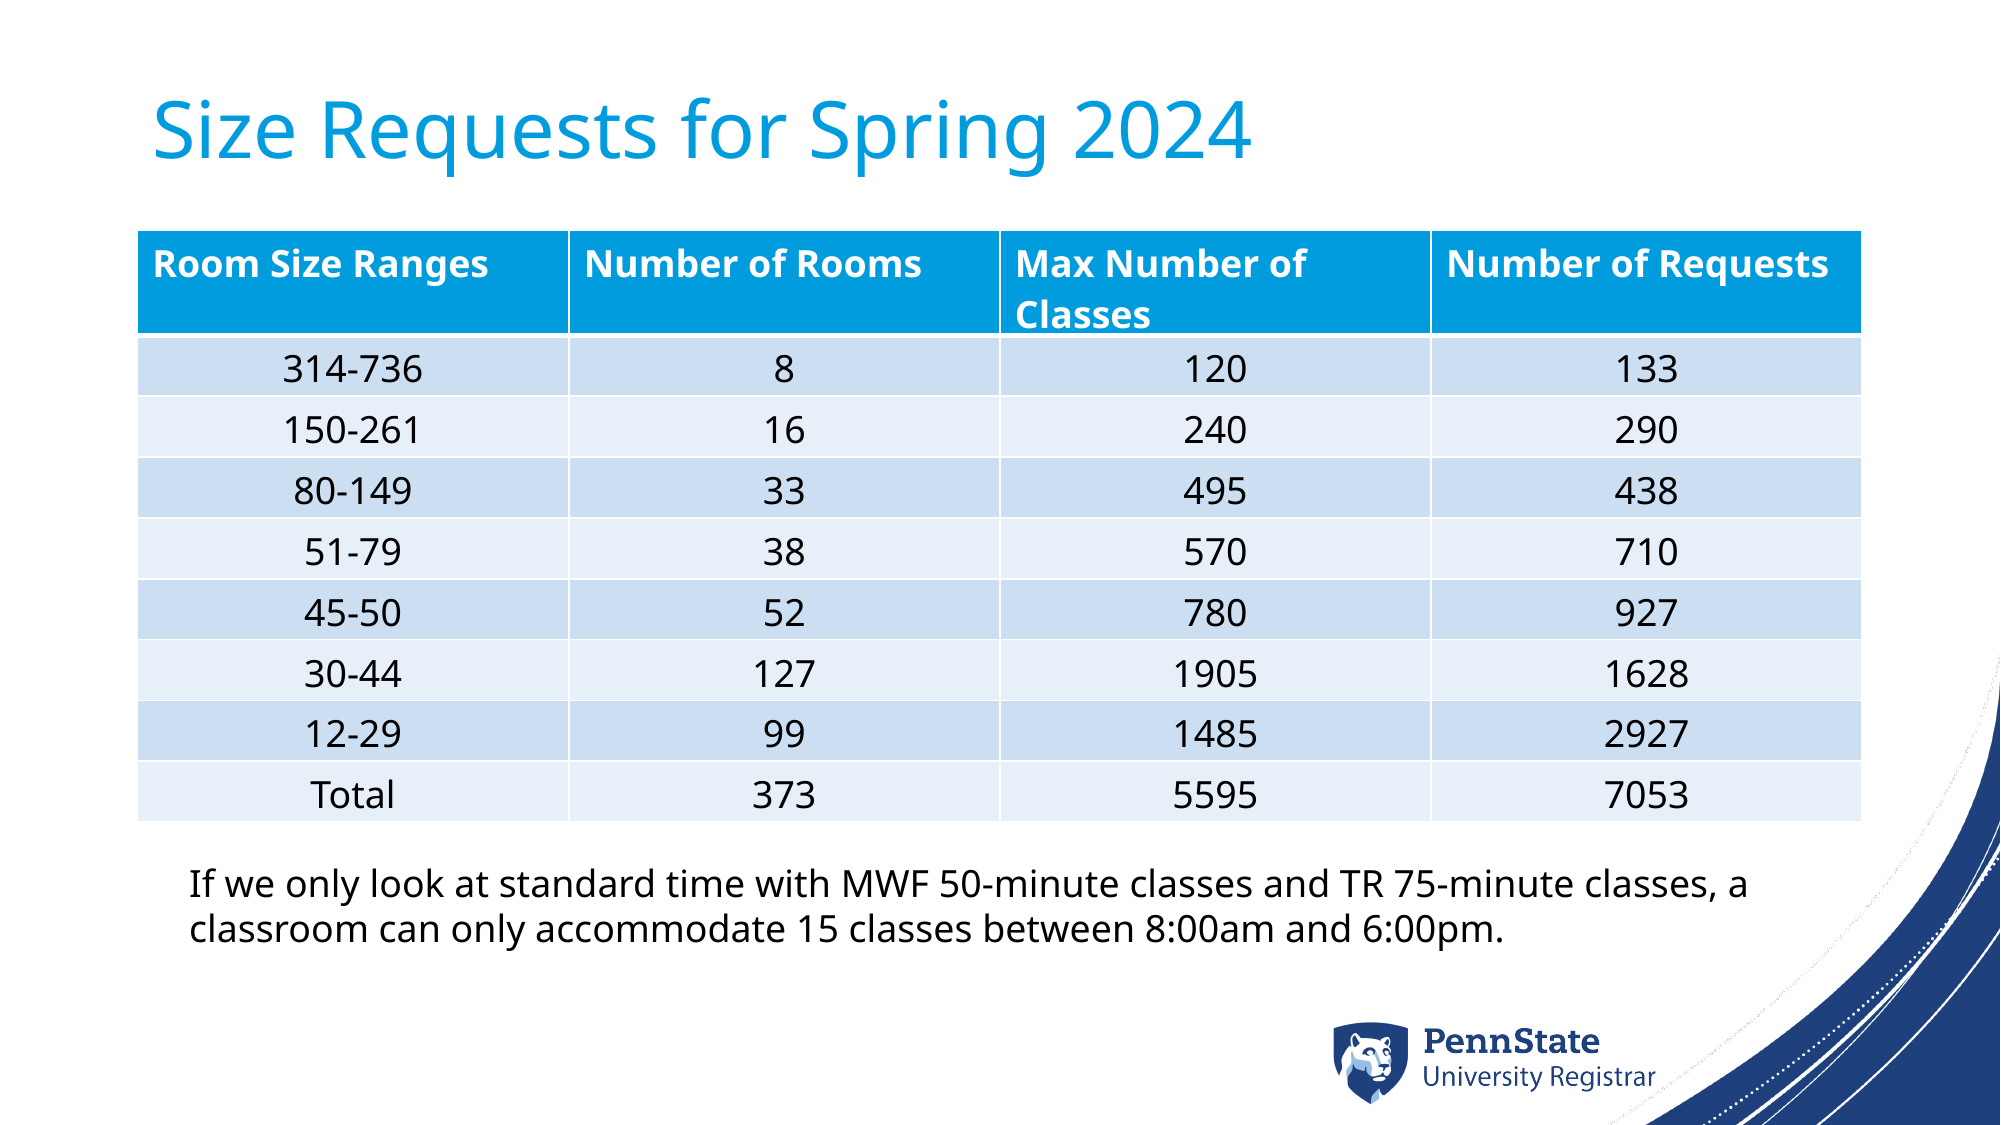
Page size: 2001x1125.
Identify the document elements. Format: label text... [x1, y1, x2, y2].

table_cell 1905 [1001, 640, 1430, 700]
table_cell 8 [570, 338, 999, 395]
picture [1296, 655, 2000, 1125]
table_cell 16 [570, 397, 999, 456]
table_cell 1485 [1001, 701, 1430, 760]
table_cell 45-50 [138, 580, 568, 639]
table_header Max Number of Classes [1001, 231, 1430, 333]
table_cell 240 [1001, 397, 1430, 456]
table_cell 290 [1432, 397, 1861, 456]
table_cell 80-149 [138, 458, 568, 517]
table_cell 133 [1432, 338, 1861, 395]
table_cell 5595 [1001, 762, 1430, 821]
table_cell 2927 [1432, 701, 1861, 760]
table_cell 7053 [1432, 762, 1861, 821]
table_cell 314-736 [138, 338, 568, 395]
table_cell 38 [570, 519, 999, 578]
table_cell 52 [570, 580, 999, 639]
table_cell 150-261 [138, 397, 568, 456]
table_header Number of Requests [1432, 231, 1861, 333]
table_cell 438 [1432, 458, 1861, 517]
table_cell 33 [570, 458, 999, 517]
table_cell 780 [1001, 580, 1430, 639]
table_cell 1628 [1432, 640, 1861, 700]
table_header Room Size Ranges [138, 231, 568, 333]
table_cell 99 [570, 701, 999, 760]
table_cell 30-44 [138, 640, 568, 700]
table_header Number of Rooms [570, 231, 999, 333]
table_cell 710 [1432, 519, 1861, 578]
table_cell 495 [1001, 458, 1430, 517]
table_cell 120 [1001, 338, 1430, 395]
table_cell 927 [1432, 580, 1861, 639]
table_cell 570 [1001, 519, 1430, 578]
title Size Requests for Spring 2024 [137, 59, 1863, 206]
text_box If we only look at standard time with MWF 50-minute classes and TR 75-minute classes, a classroom can only accommodate 15 classes between 8:00am and 6:00pm. [174, 852, 1792, 958]
table_cell 51-79 [138, 519, 568, 578]
table_cell 12-29 [138, 701, 568, 760]
table_cell 127 [570, 640, 999, 700]
table_cell 373 [570, 762, 999, 821]
table_cell Total [138, 762, 568, 821]
